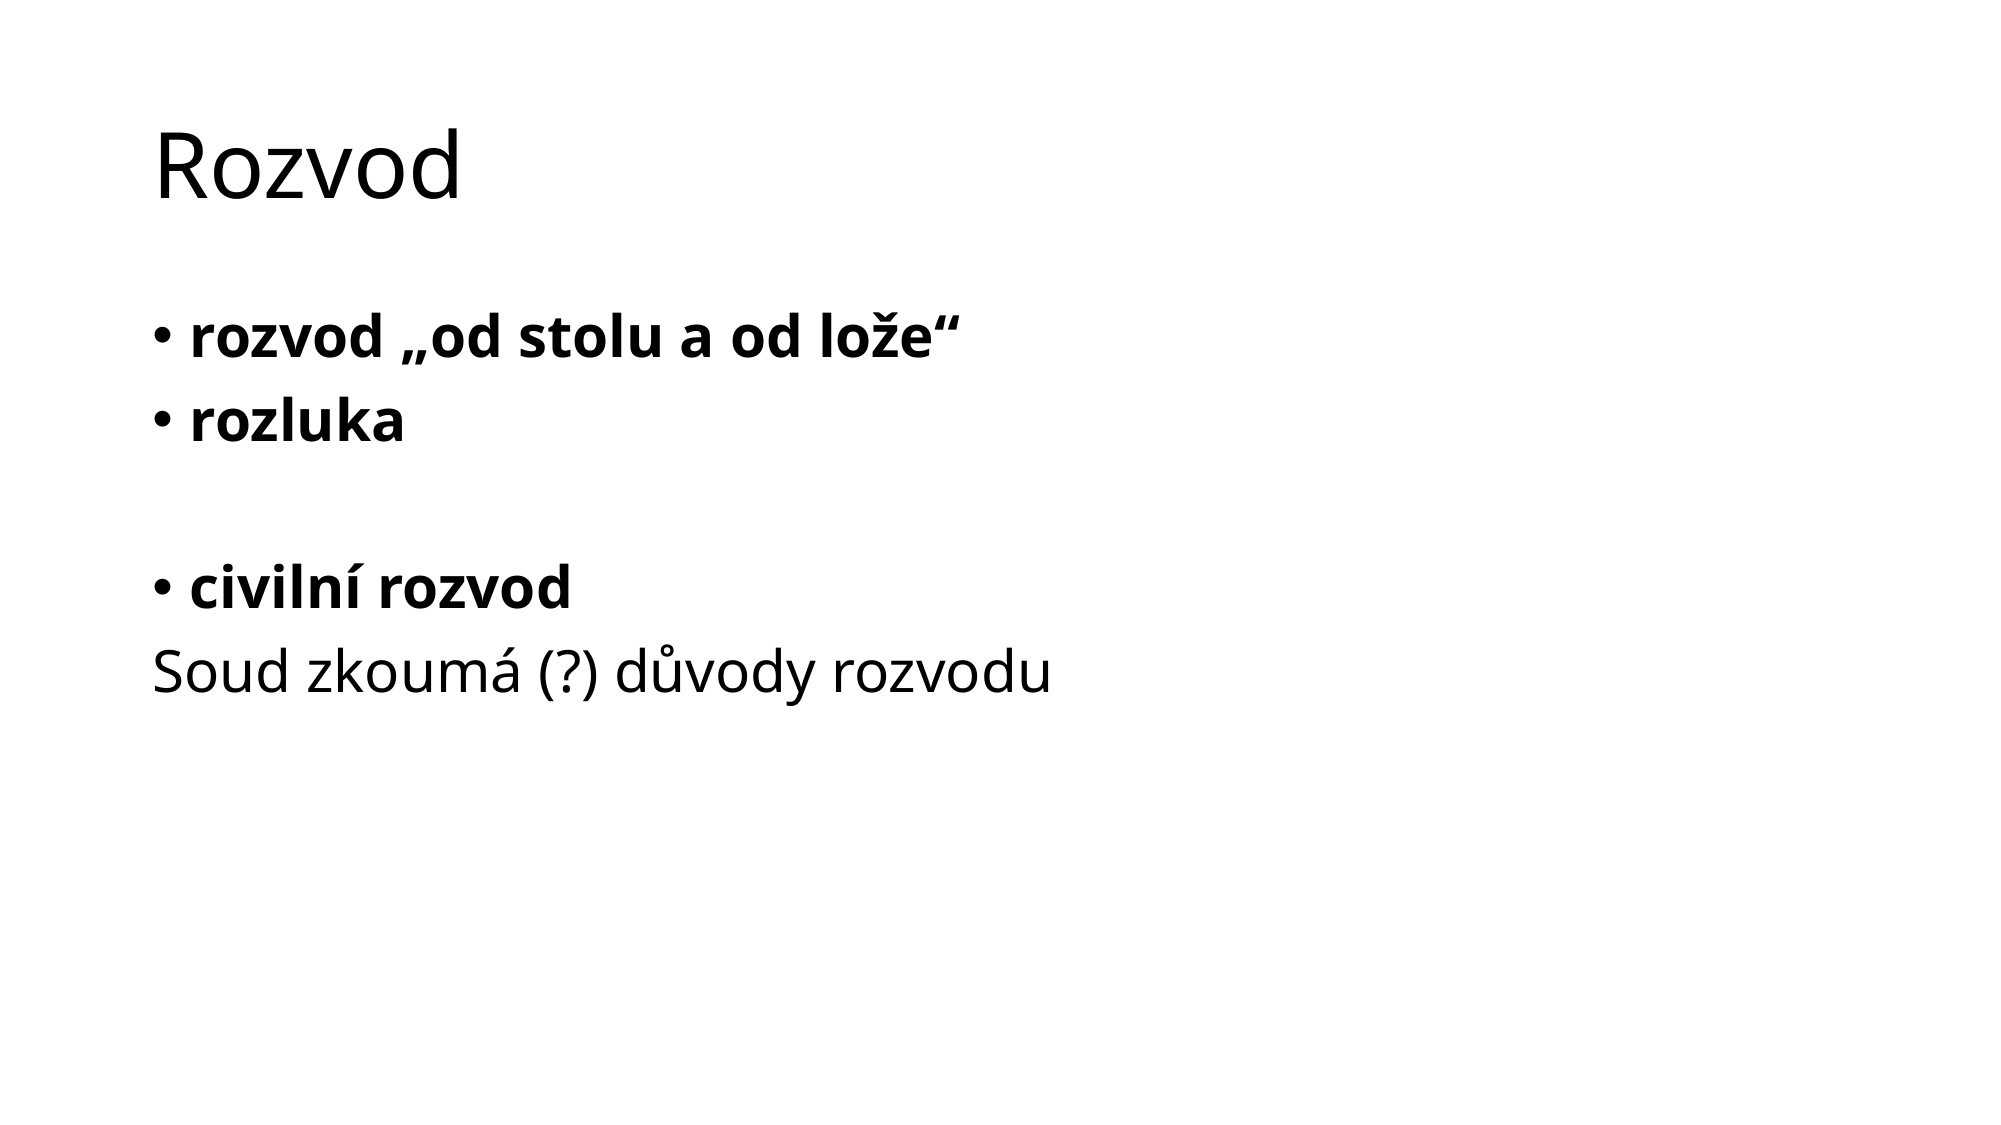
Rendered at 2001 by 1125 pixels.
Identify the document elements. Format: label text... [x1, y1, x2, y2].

list rozvod „od stolu a od lože“ rozluka civilní rozvod Soud zkoumá (?) důvody rozvodu [137, 299, 1863, 1014]
title Rozvod [137, 59, 1863, 278]
